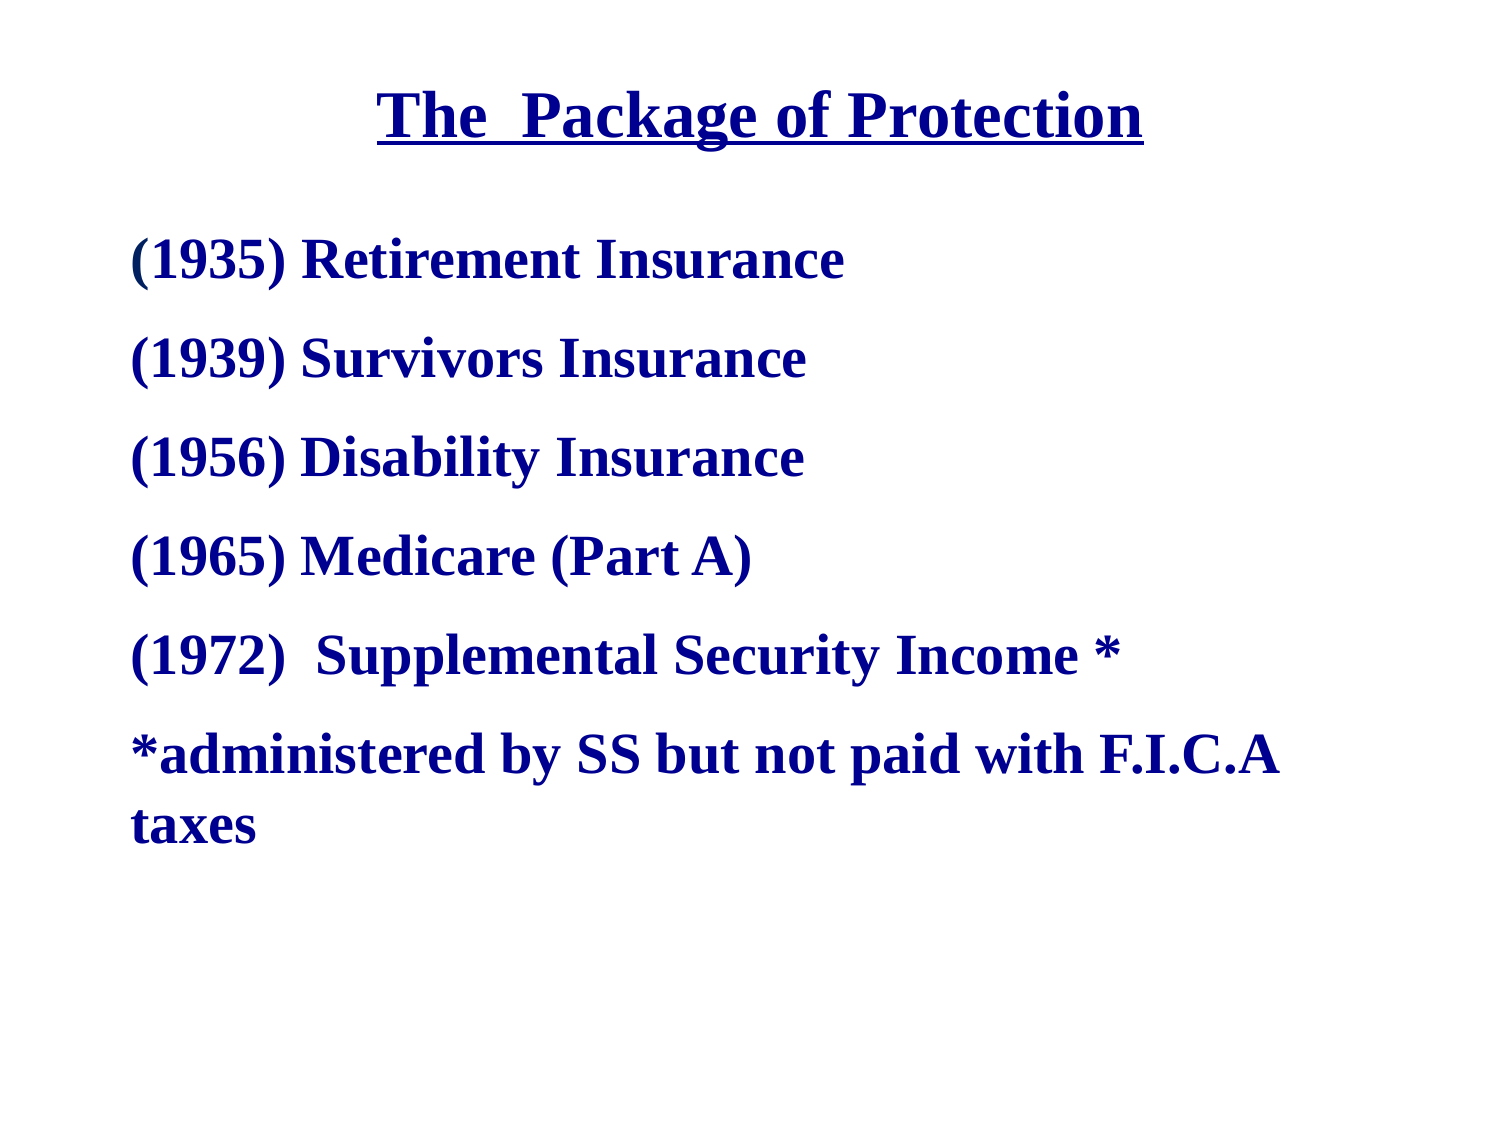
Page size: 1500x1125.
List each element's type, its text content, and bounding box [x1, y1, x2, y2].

text_box (1935) Retirement Insurance (1939) Survivors Insurance (1956) Disability Insurance (1965) Medicare (Part A) (1972) Supplemental Security Income * *administered by SS but not paid with F.I.C.A taxes [115, 212, 1413, 863]
text_box The Package of Protection [24, 46, 1475, 162]
